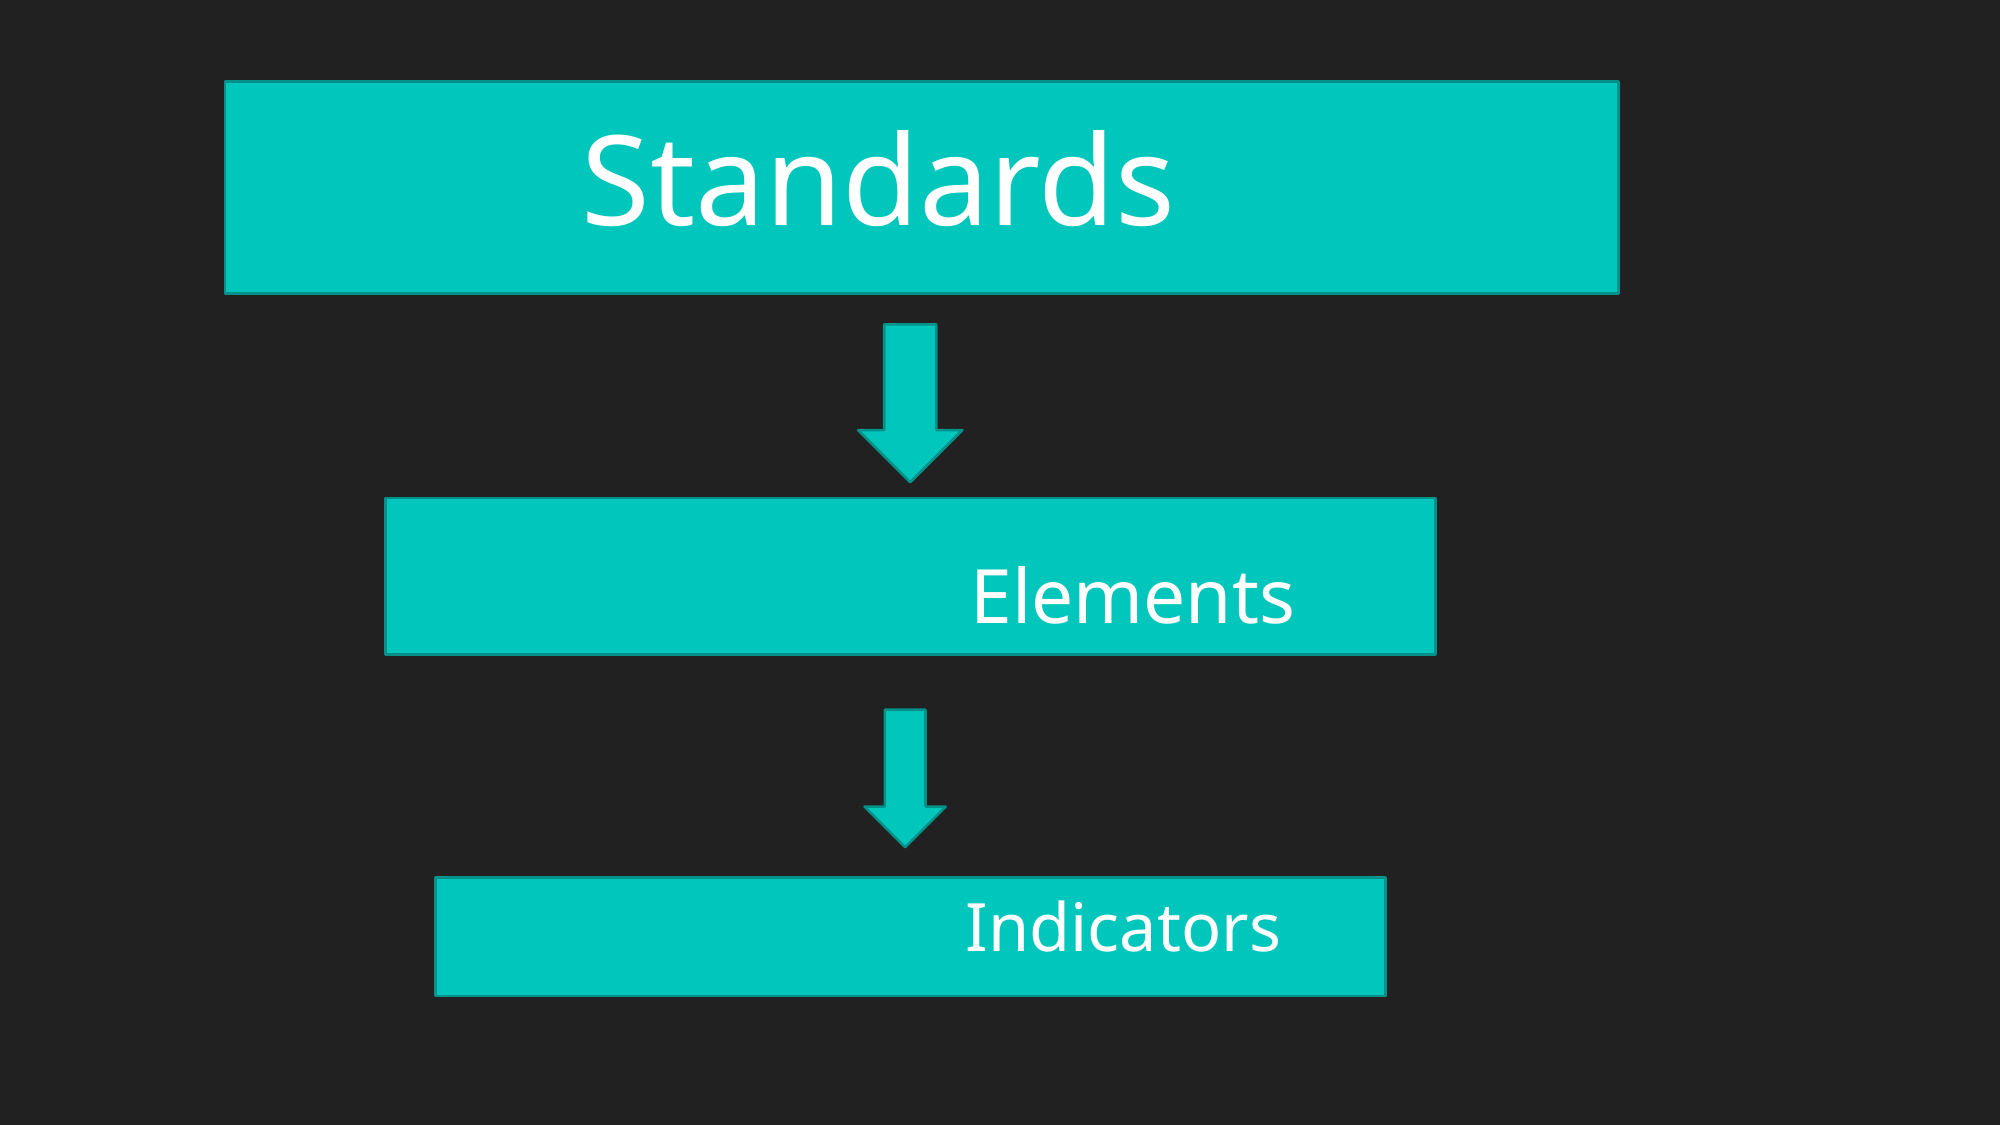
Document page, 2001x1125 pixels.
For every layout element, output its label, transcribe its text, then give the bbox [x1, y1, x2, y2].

text_box [863, 708, 947, 849]
text_box [434, 876, 1387, 997]
text_box [856, 323, 964, 484]
text_box [224, 80, 1620, 295]
text_box Elements [466, 540, 1344, 646]
text_box Standards [566, 93, 1800, 259]
text_box [384, 497, 1437, 656]
text_box Indicators [466, 877, 1317, 973]
